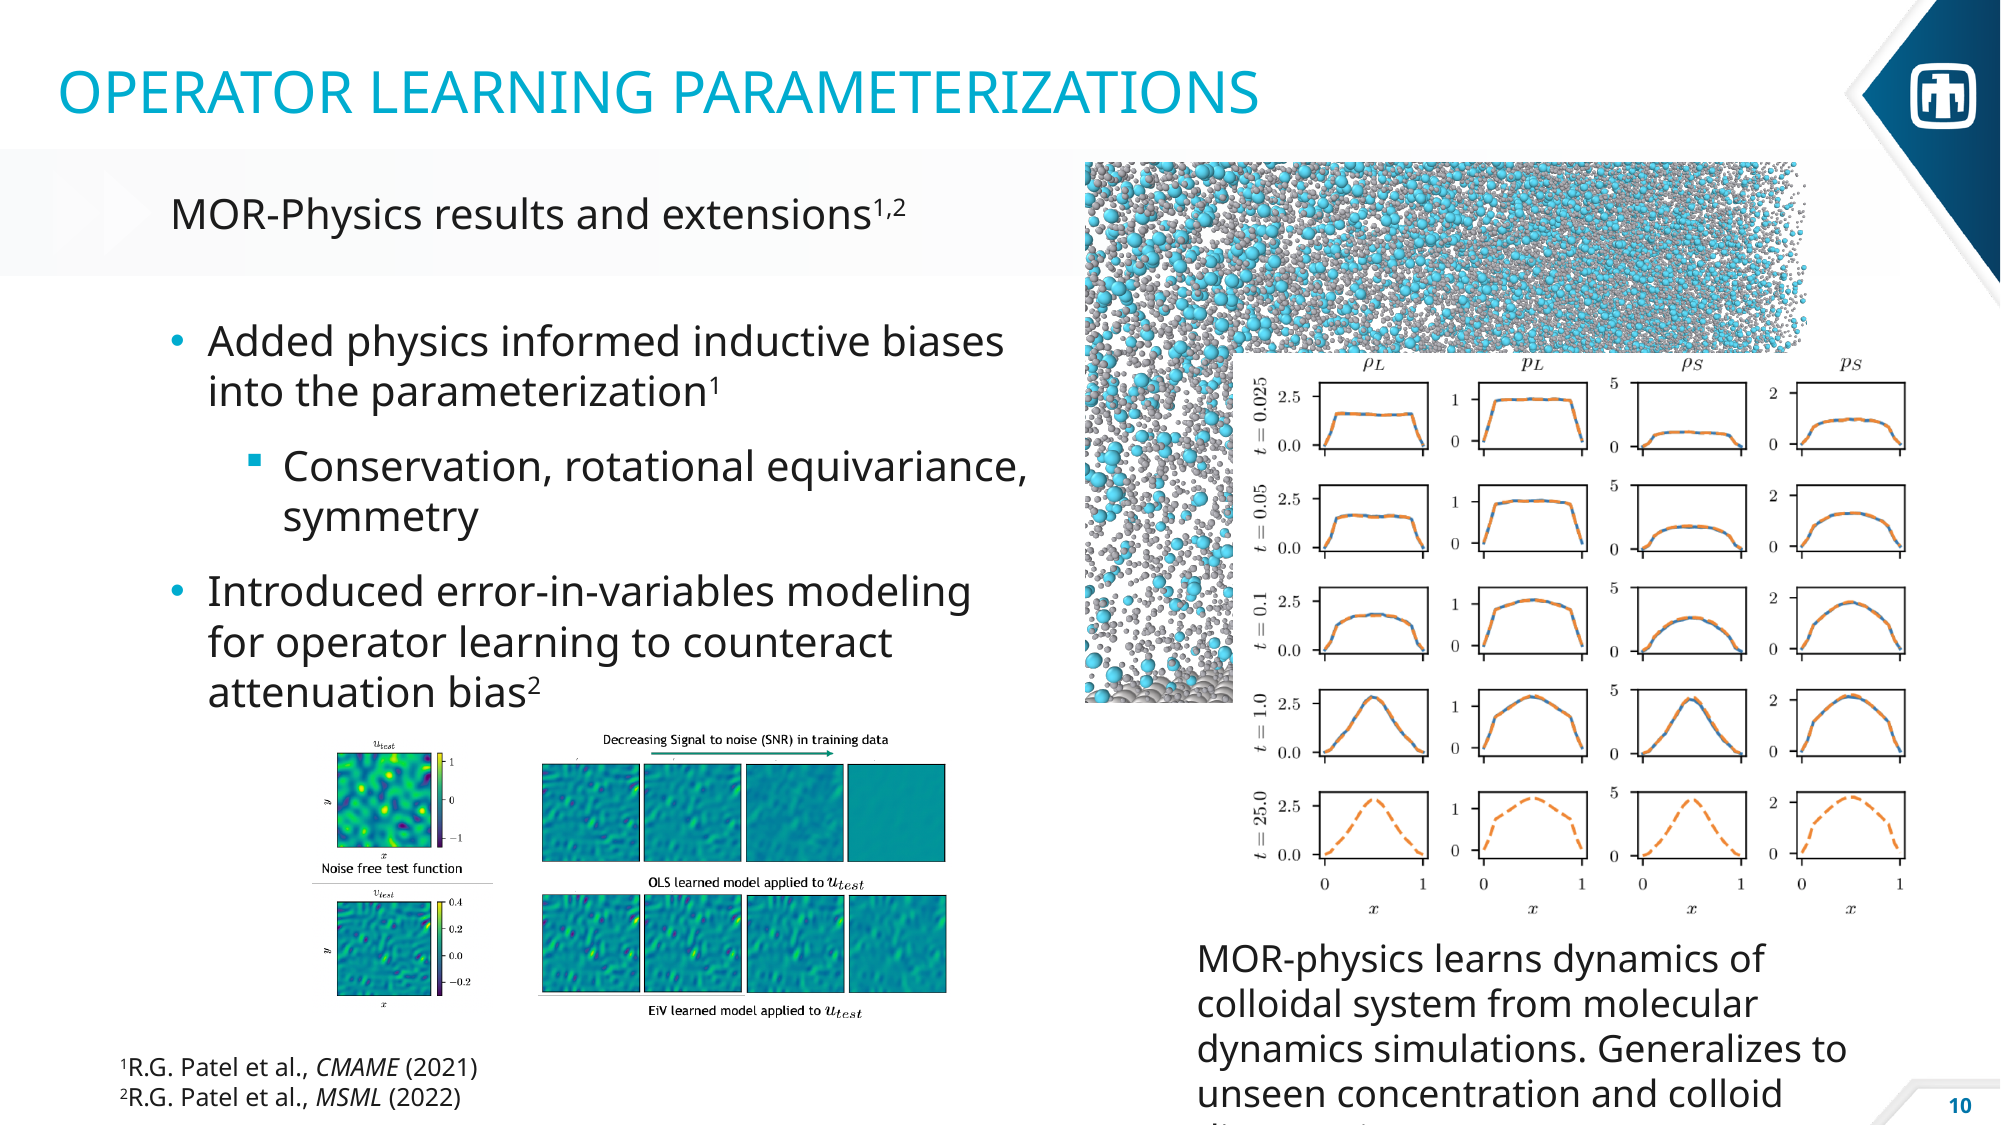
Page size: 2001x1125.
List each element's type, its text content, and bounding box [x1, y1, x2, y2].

slide_number 10 [1936, 1089, 2000, 1125]
picture [0, 0, 2001, 1125]
text_box MOR-physics learns dynamics of colloidal system from molecular dynamics simulations. Generalizes to unseen concentration and colloid diameter1 [1181, 927, 1936, 1125]
title Operator learning – an ingredient for PDE modeling [0, 149, 395, 276]
text_box 1R.G. Patel et al., CMAME (2021) 2R.G. Patel et al., MSML (2022) [103, 1044, 845, 1119]
list Added physics informed inductive biases into the parameterization1 Conservation, rotational equivariance, symmetry Introduced error-in-variables modeling for operator learning to counteract attenuation bias2 [170, 315, 1034, 1012]
title Operator learning parameterizations [57, 39, 1736, 150]
list MOR-Physics results and extensions1,2 [170, 172, 1085, 253]
